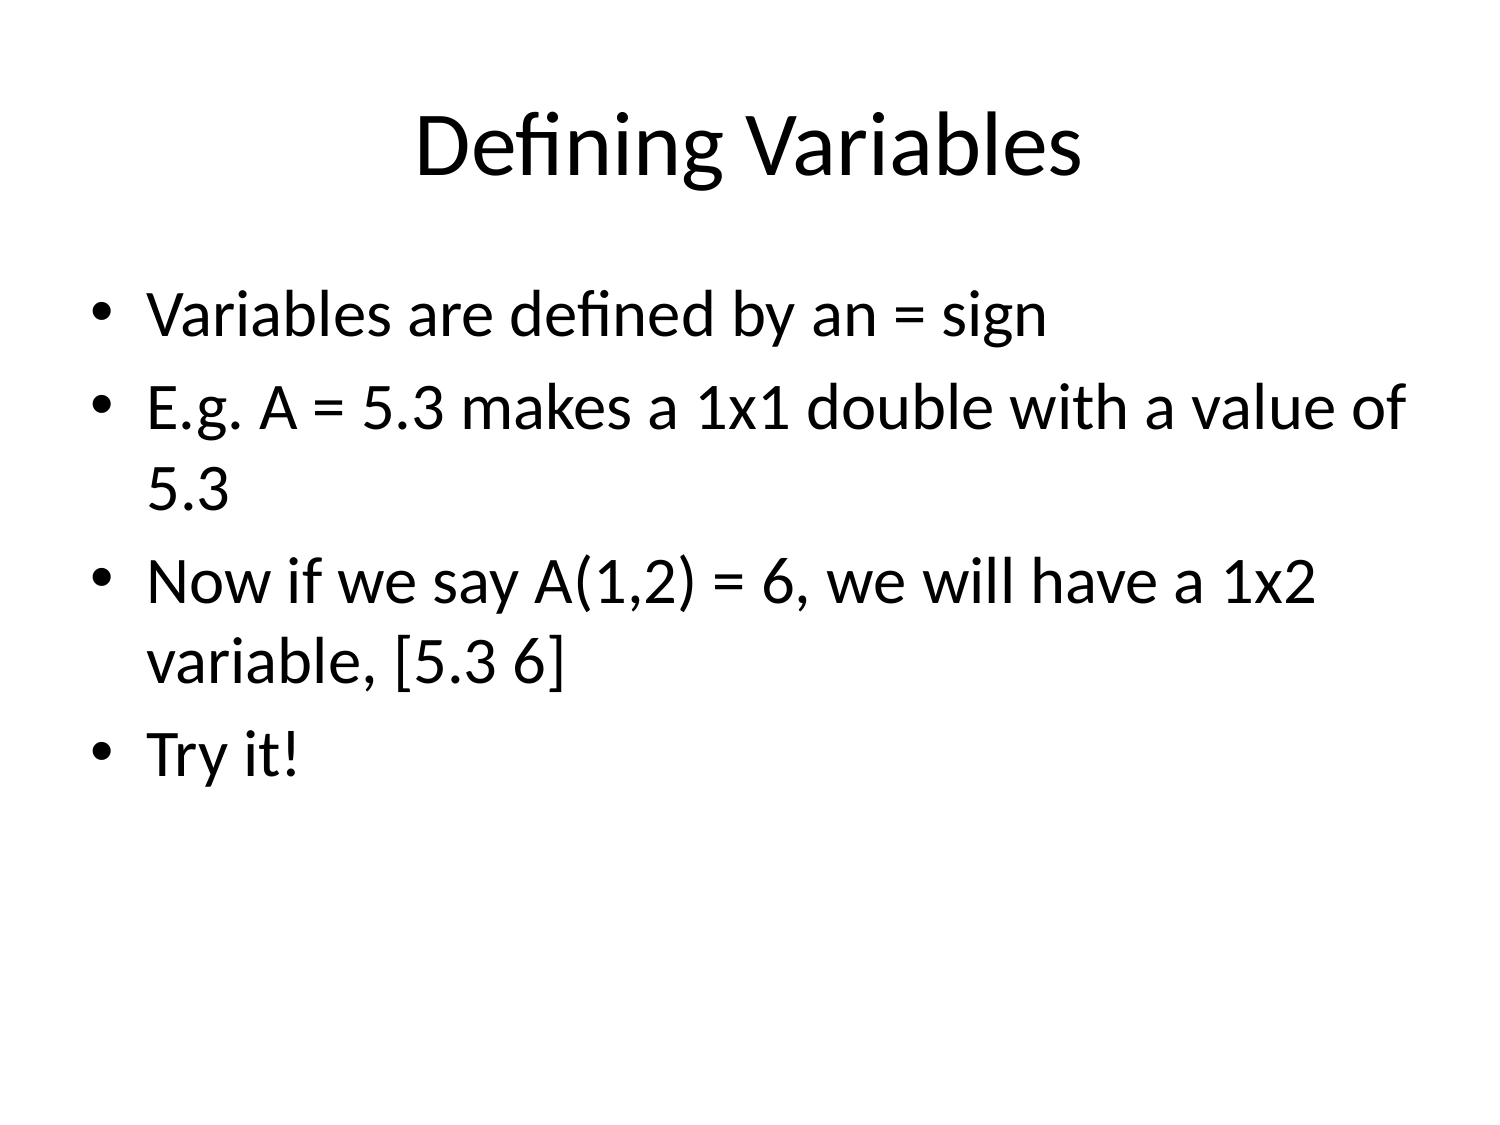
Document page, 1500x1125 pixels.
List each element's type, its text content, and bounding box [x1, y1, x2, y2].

list Variables are defined by an = sign E.g. A = 5.3 makes a 1x1 double with a value of 5.3 Now if we say A(1,2) = 6, we will have a 1x2 variable, [5.3 6] Try it! [75, 262, 1425, 1005]
title Defining Variables [75, 45, 1425, 233]
